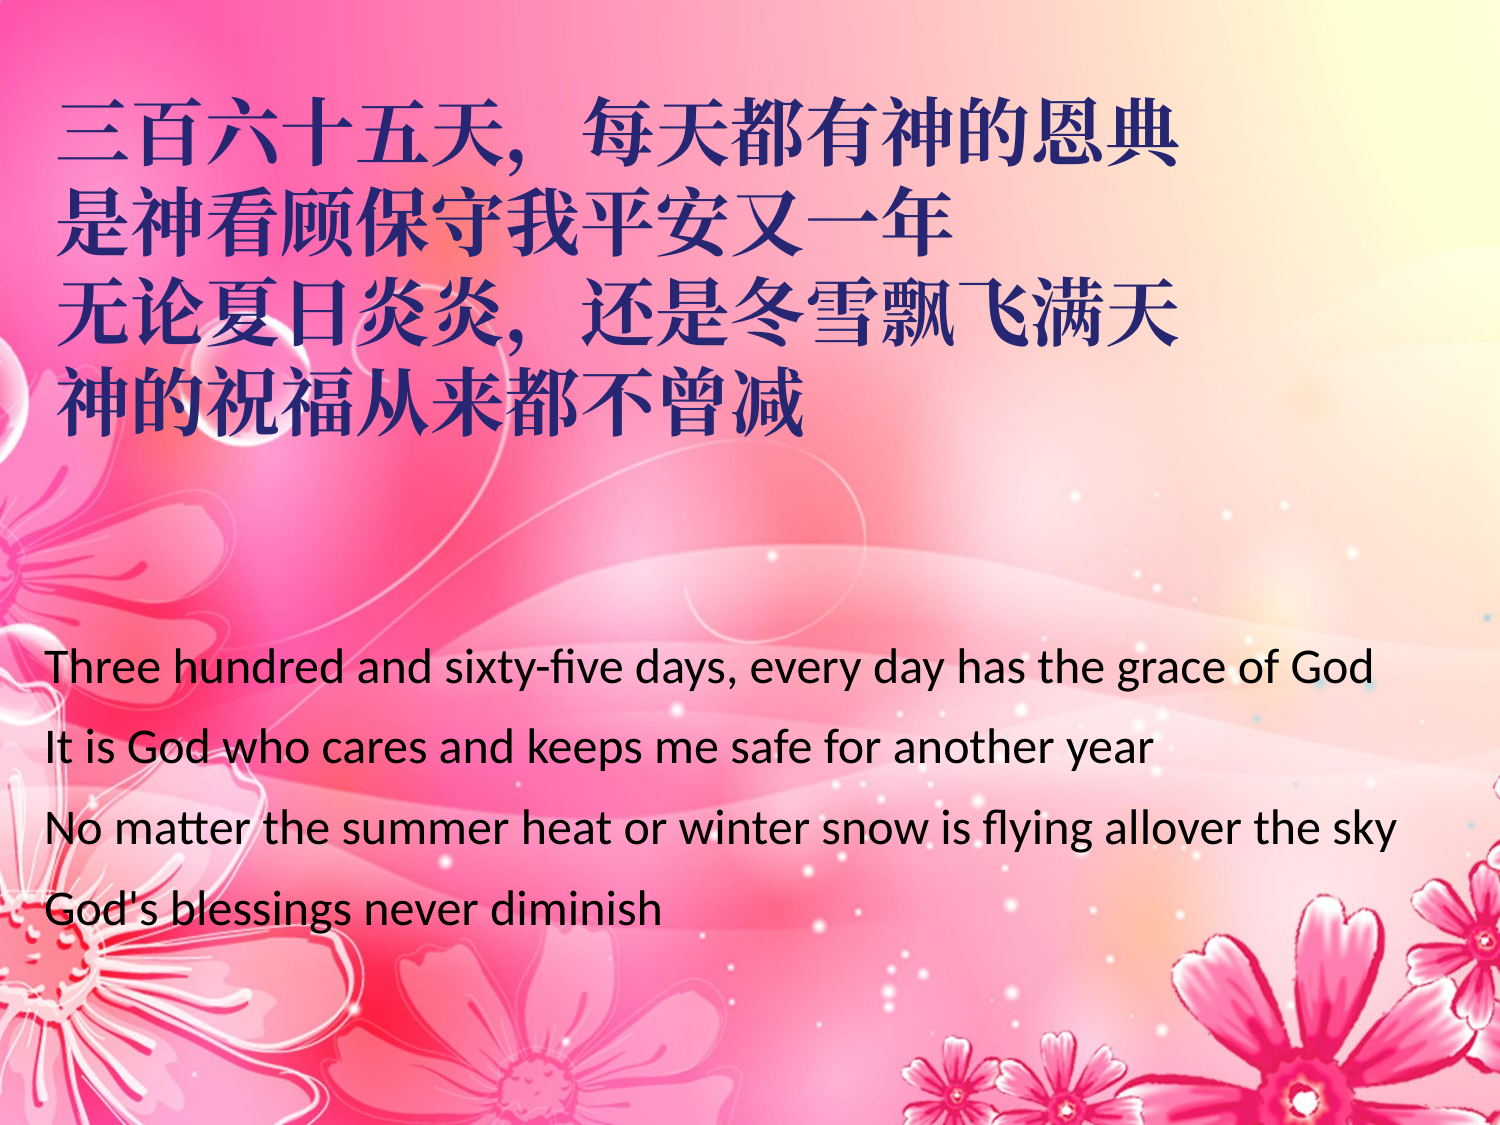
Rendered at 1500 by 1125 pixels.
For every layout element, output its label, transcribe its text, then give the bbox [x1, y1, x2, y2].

text_box 三百六十五天，每天都有神的恩典 是神看顾保守我平安又一年 无论夏日炎炎，还是冬雪飘飞满天 神的祝福从来都不曾减 [41, 78, 1500, 543]
text_box Three hundred and sixty-five days, every day has the grace of God It is God who cares and keeps me safe for another year No matter the summer heat or winter snow is flying allover the sky God's blessings never diminish [29, 621, 1471, 1005]
picture [0, 0, 1500, 1125]
